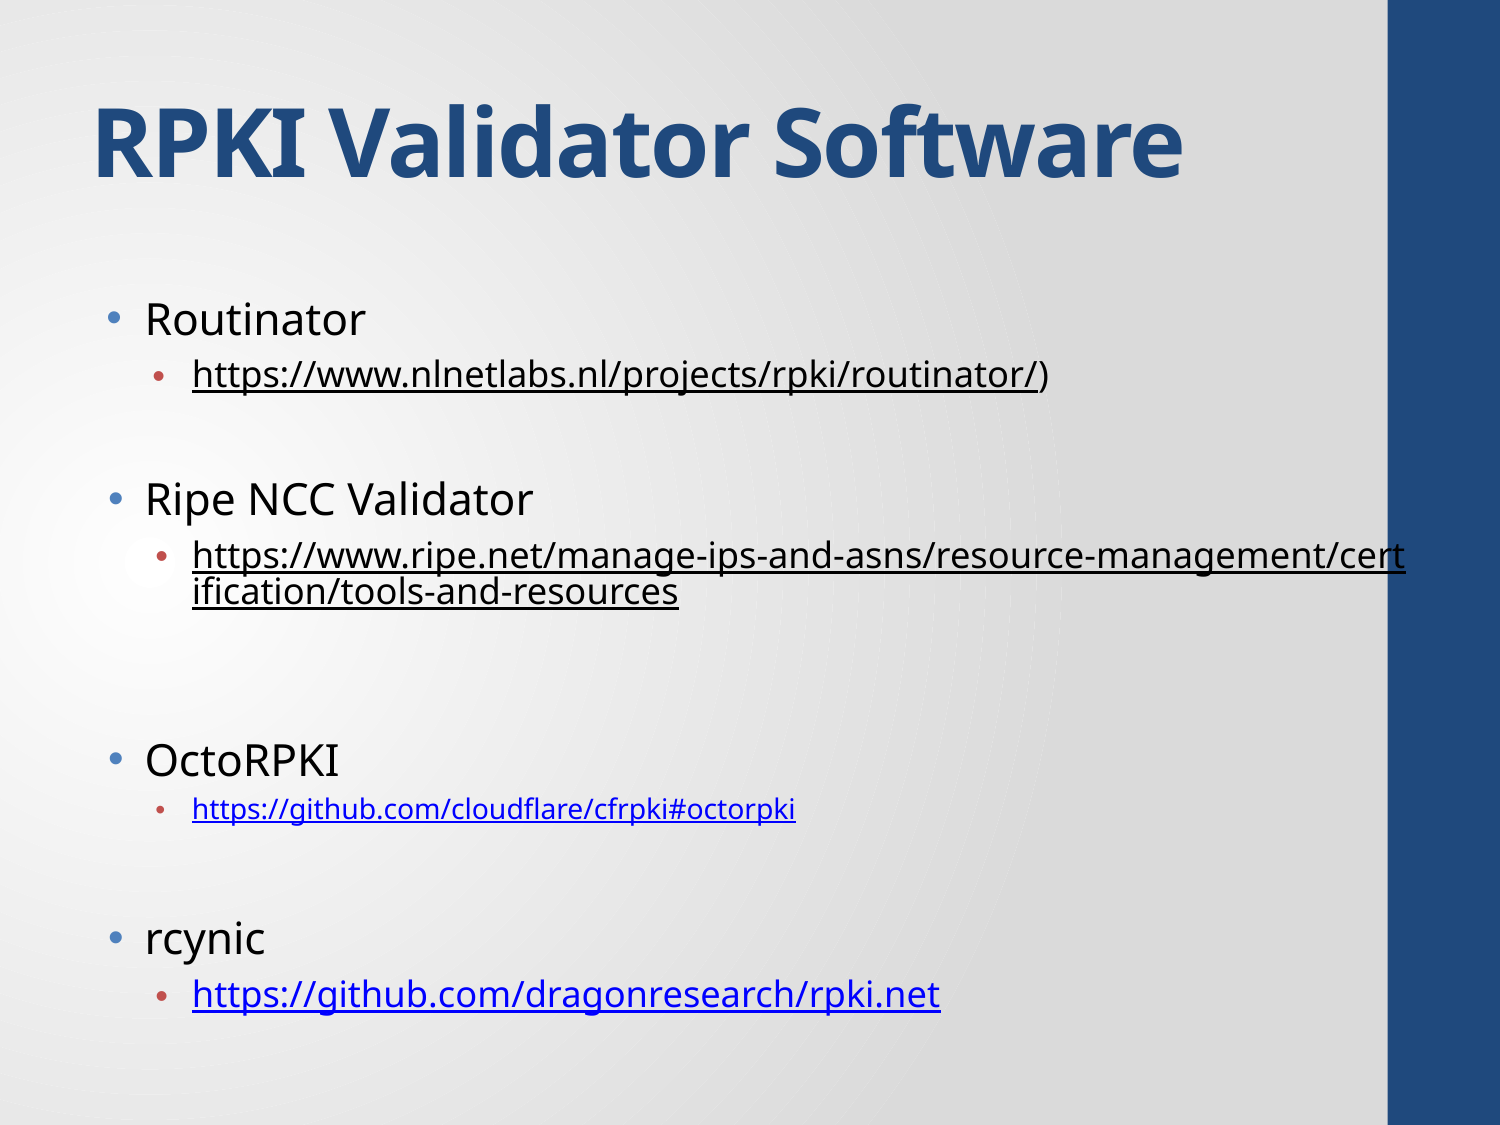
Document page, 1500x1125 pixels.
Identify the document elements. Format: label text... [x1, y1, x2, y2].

list Routinator https://www.nlnetlabs.nl/projects/rpki/routinator/) Ripe NCC Validator https://www.ripe.net/manage-ips-and-asns/resource-management/certification/tools-and-resources OctoRPKI https://github.com/cloudflare/cfrpki#octorpki rcynic https://github.com/dragonresearch/rpki.net [75, 221, 1425, 994]
title RPKI Validator Software [75, 45, 1325, 221]
